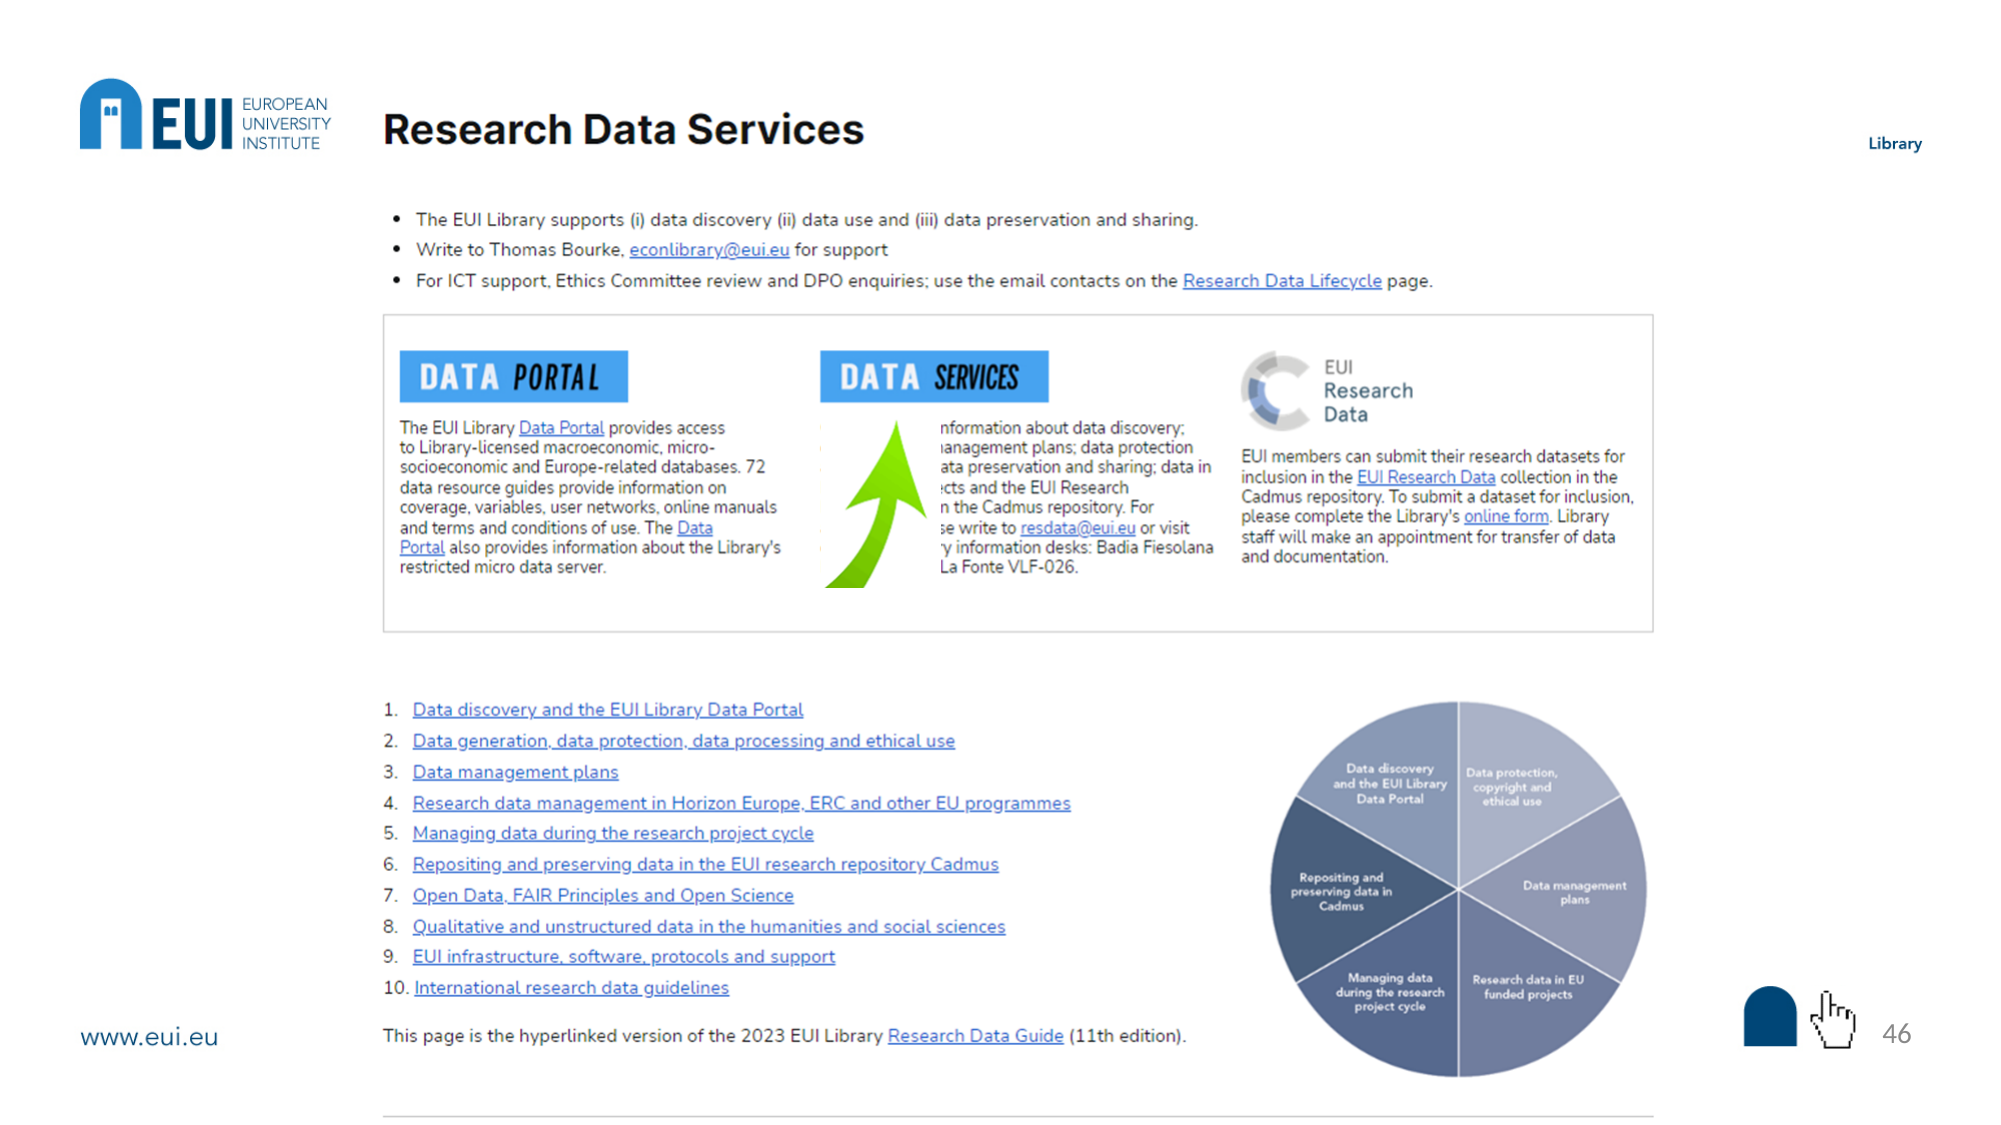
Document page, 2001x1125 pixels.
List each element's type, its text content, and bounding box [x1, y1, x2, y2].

slide_number 46 [1861, 996, 1934, 1057]
picture [0, 0, 2001, 1125]
